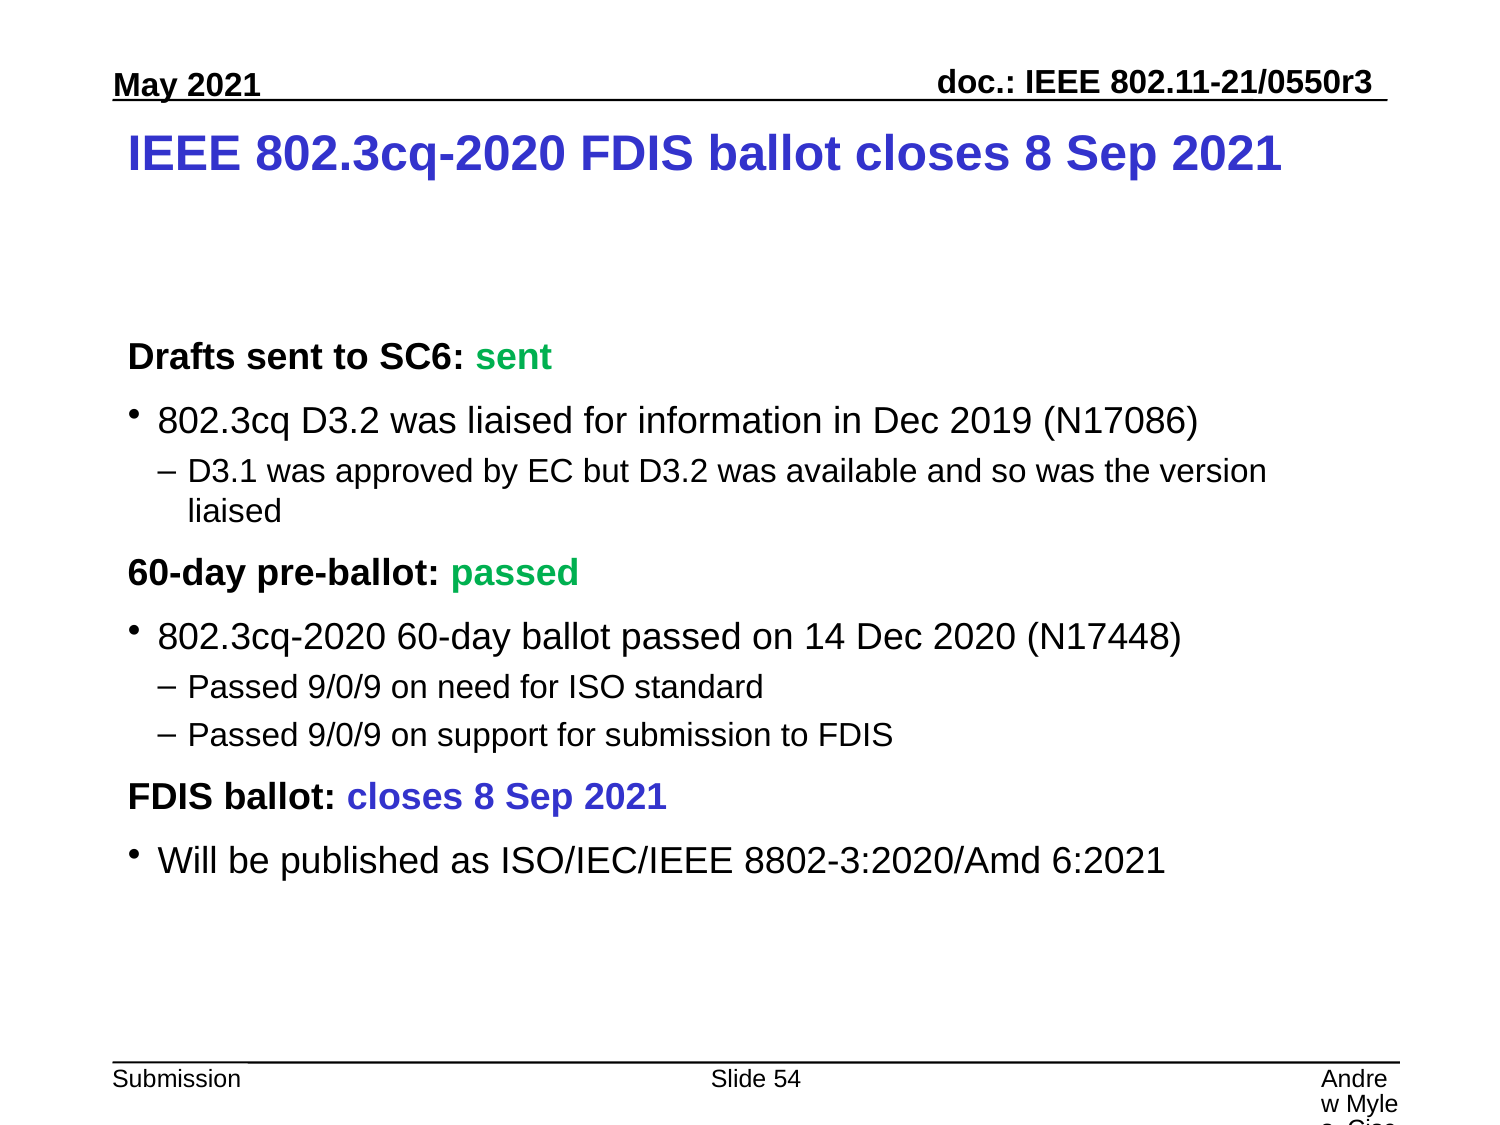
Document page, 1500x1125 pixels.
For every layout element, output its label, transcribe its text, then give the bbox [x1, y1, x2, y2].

title IEEE 802.3cq-2020 FDIS ballot closes 8 Sep 2021 [112, 112, 1388, 288]
footer Andrew Myles, Cisco [1320, 1061, 1402, 1093]
slide_number Slide 54 [709, 1061, 803, 1093]
list Drafts sent to SC6: sent 802.3cq D3.2 was liaised for information in Dec 2019 (N17086) D3.1 was approved by EC but D3.2 was available and so was the version liaised 60-day pre-ballot: passed 802.3cq-2020 60-day ballot passed on 14 Dec 2020 (N17448) Passed 9/0/9 on need for ISO standard Passed 9/0/9 on support for submission to FDIS FDIS ballot: closes 8 Sep 2021 Will be published as ISO/IEC/IEEE 8802-3:2020/Amd 6:2021 [112, 324, 1388, 1000]
